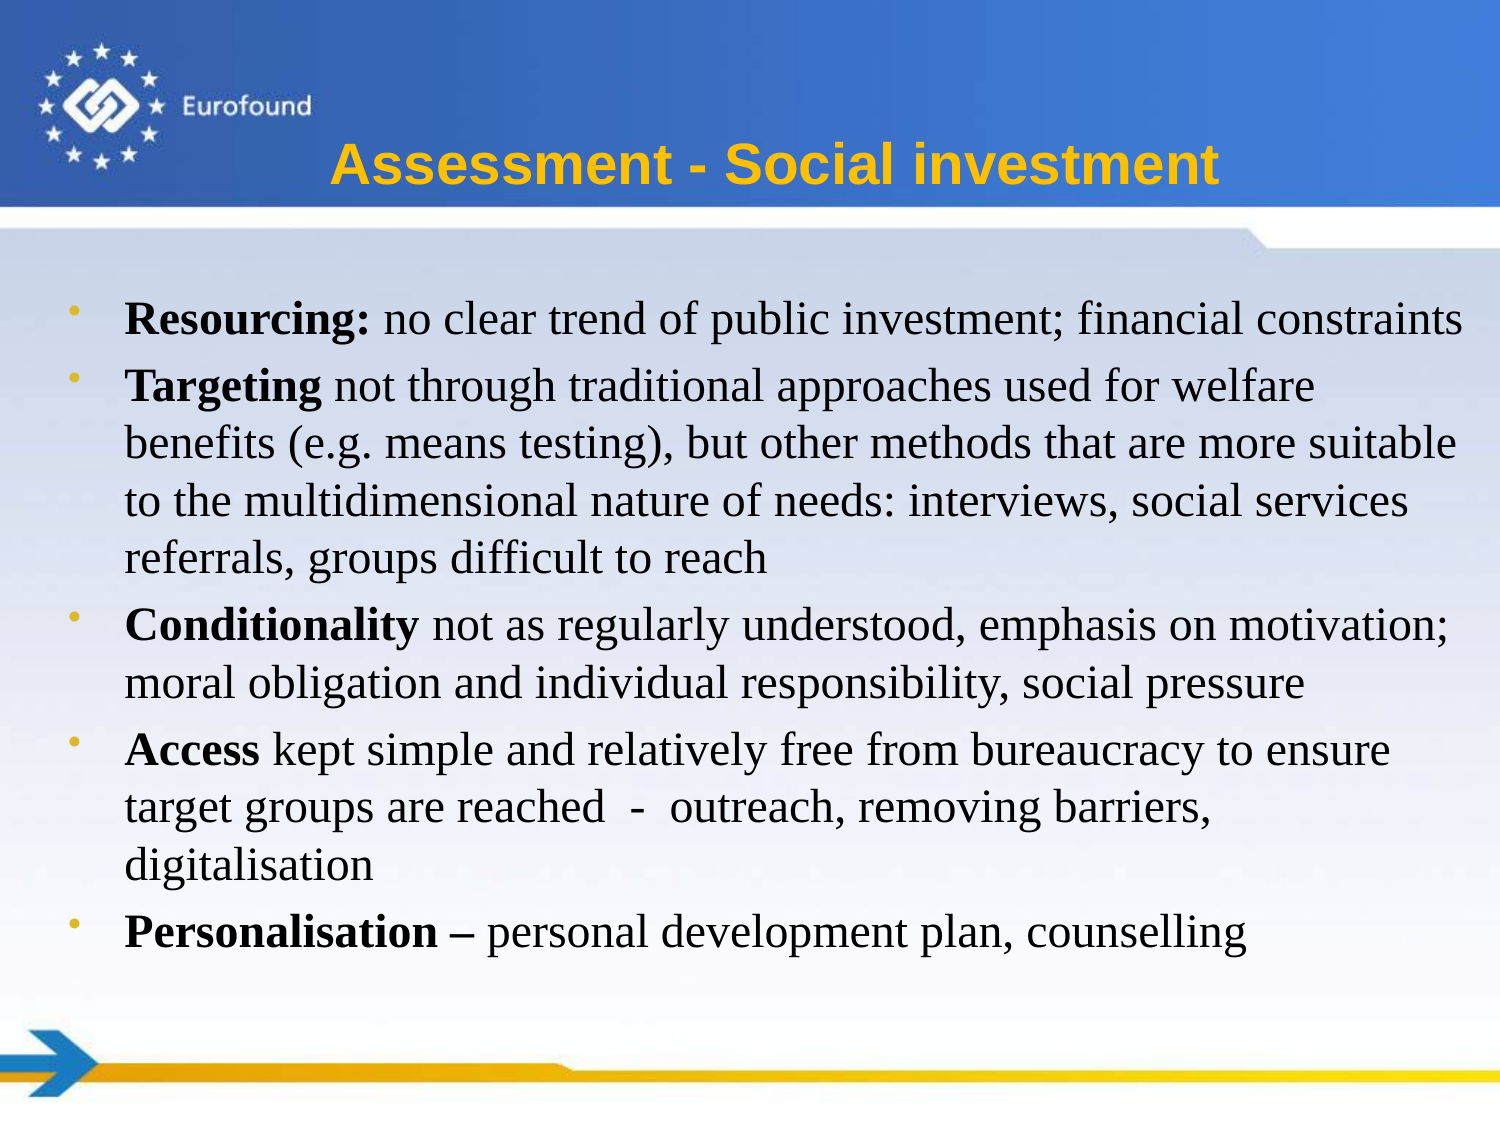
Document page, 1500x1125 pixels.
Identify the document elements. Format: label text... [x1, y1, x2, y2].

title Assessment - Social investment [100, 113, 1451, 209]
list Resourcing: no clear trend of public investment; financial constraints Targeting not through traditional approaches used for welfare benefits (e.g. means testing), but other methods that are more suitable to the multidimensional nature of needs: interviews, social services referrals, groups difficult to reach Conditionality not as regularly understood, emphasis on motivation; moral obligation and individual responsibility, social pressure Access kept simple and relatively free from bureaucracy to ensure target groups are reached - outreach, removing barriers, digitalisation Personalisation – personal development plan, counselling [53, 278, 1483, 1000]
picture [0, 0, 1500, 1125]
